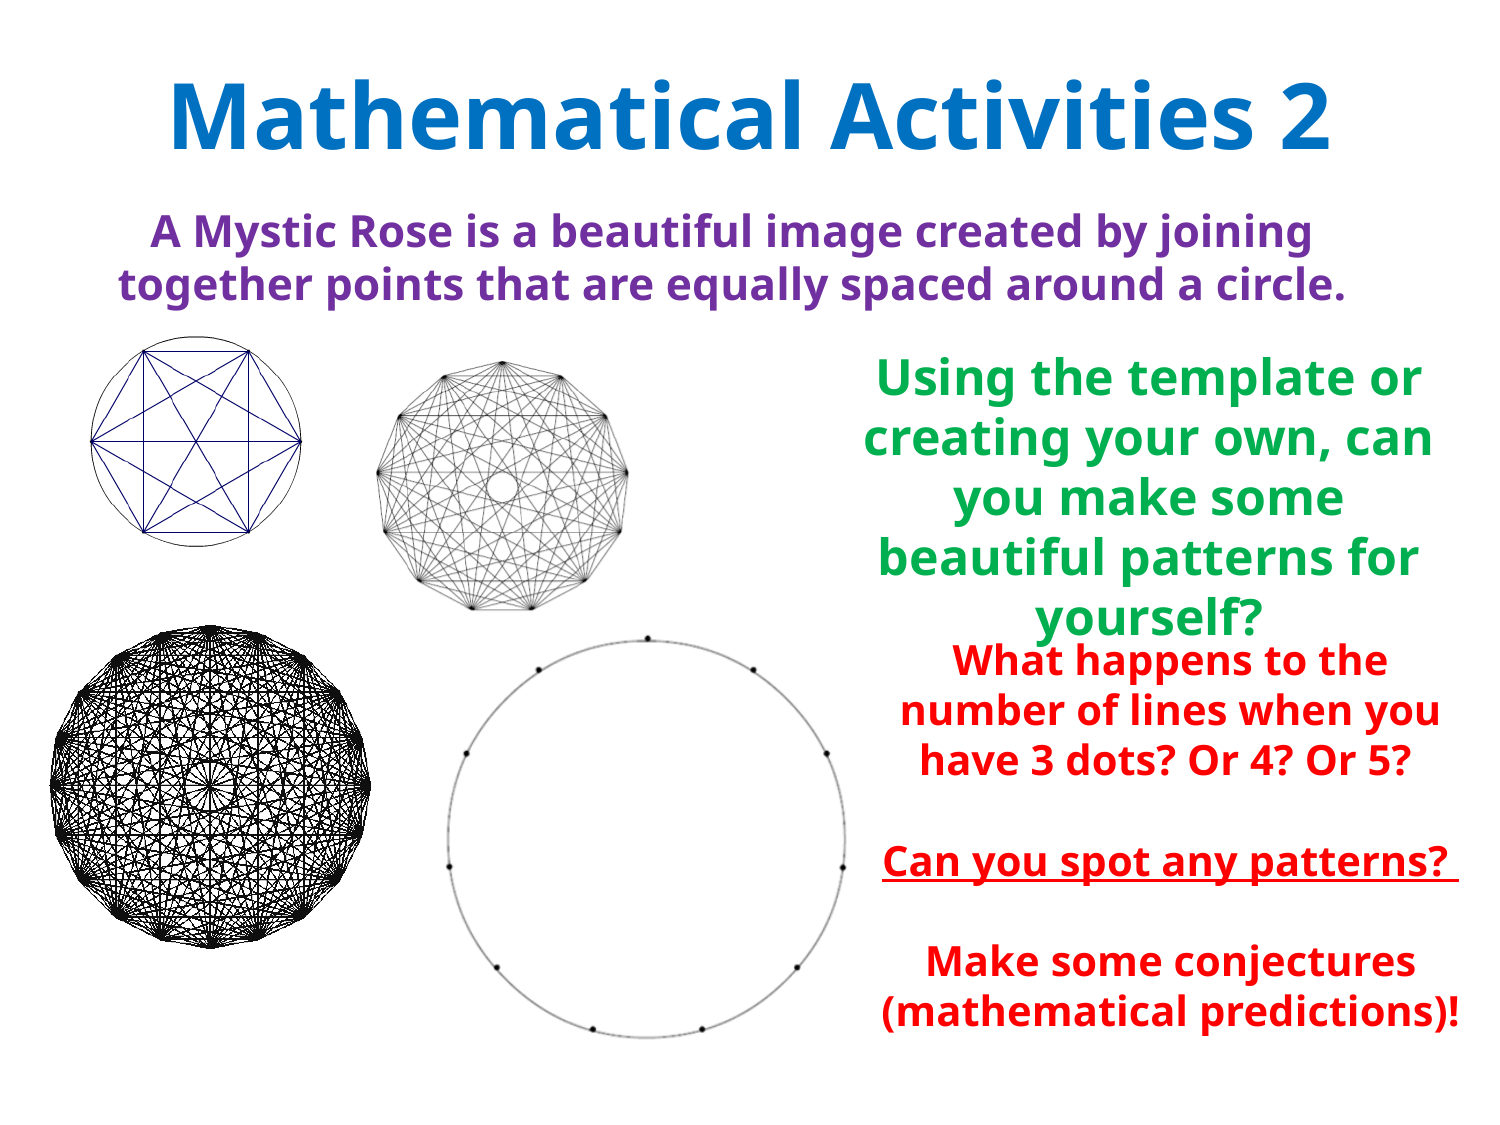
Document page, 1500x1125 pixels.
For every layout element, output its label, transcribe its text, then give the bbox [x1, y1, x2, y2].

text_box Using the template or creating your own, can you make some beautiful patterns for yourself? [831, 337, 1467, 626]
title Mathematical Activities 2 [103, 4, 1397, 222]
picture [29, 344, 874, 1055]
picture [85, 332, 303, 548]
text_box What happens to the number of lines when you have 3 dots? Or 4? Or 5? Can you spot any patterns? Make some conjectures (mathematical predictions)! [878, 626, 1489, 1042]
list A Mystic Rose is a beautiful image created by joining together points that are equally spaced around a circle. [101, 195, 1364, 333]
